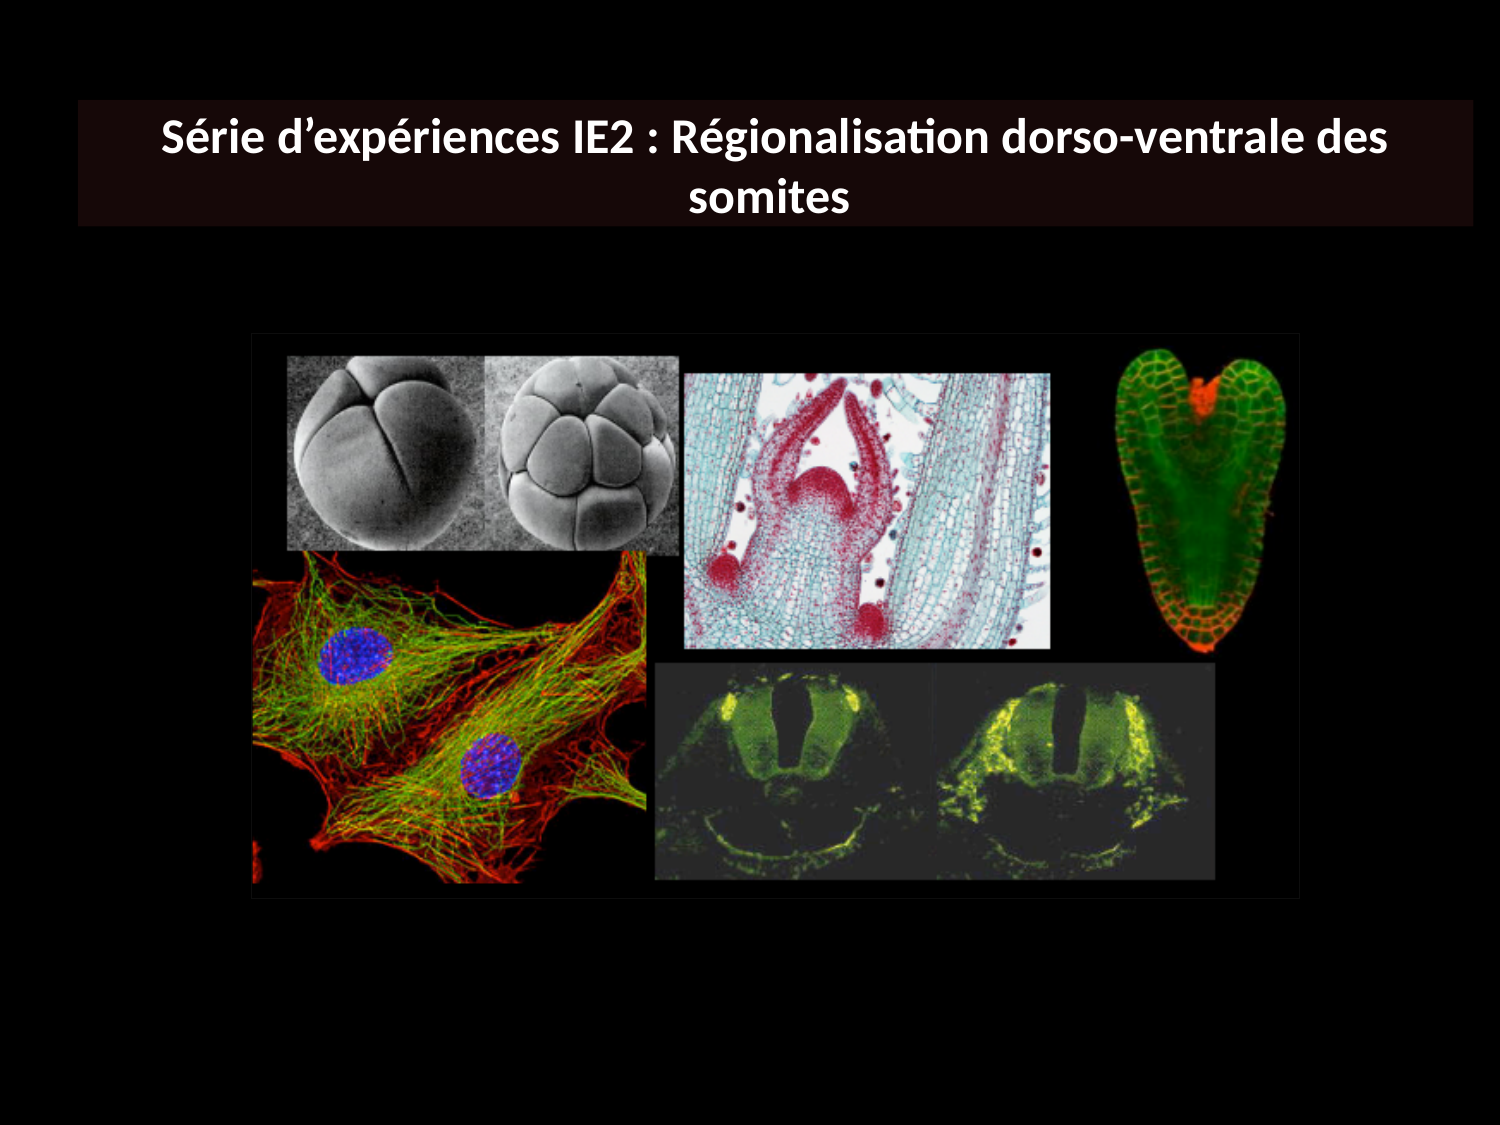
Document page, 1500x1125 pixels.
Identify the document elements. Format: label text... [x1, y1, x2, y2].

picture [251, 332, 1300, 899]
text_box Série d’expériences IE2 : Régionalisation dorso-ventrale des somites [77, 99, 1474, 227]
